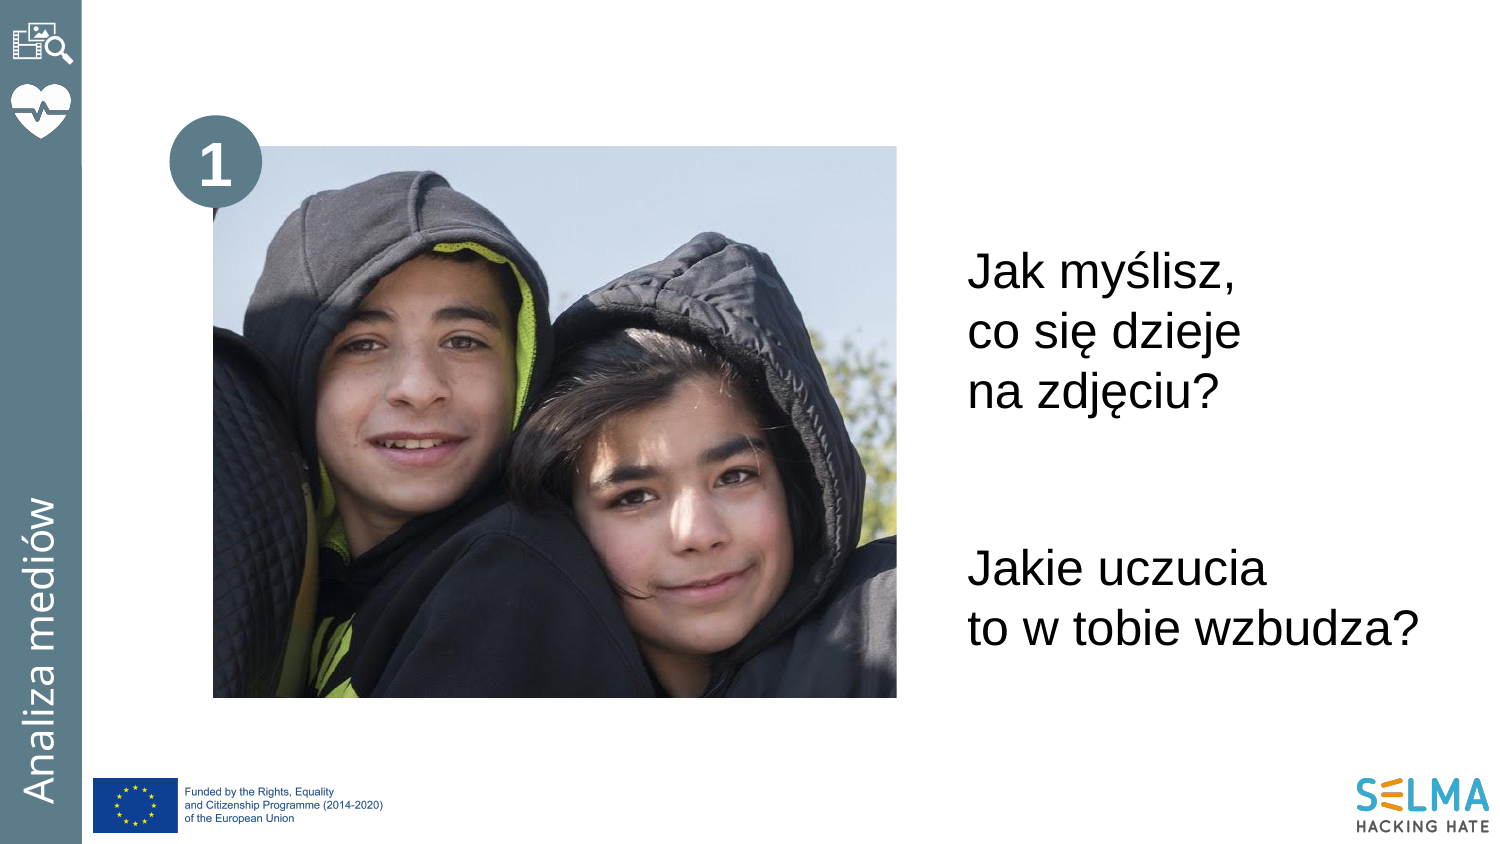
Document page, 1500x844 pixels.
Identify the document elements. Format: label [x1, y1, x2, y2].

picture [0, 0, 82, 413]
picture [212, 146, 897, 698]
picture [93, 778, 383, 833]
picture [1357, 778, 1489, 833]
text_box [951, 222, 1445, 586]
text_box [169, 108, 263, 209]
